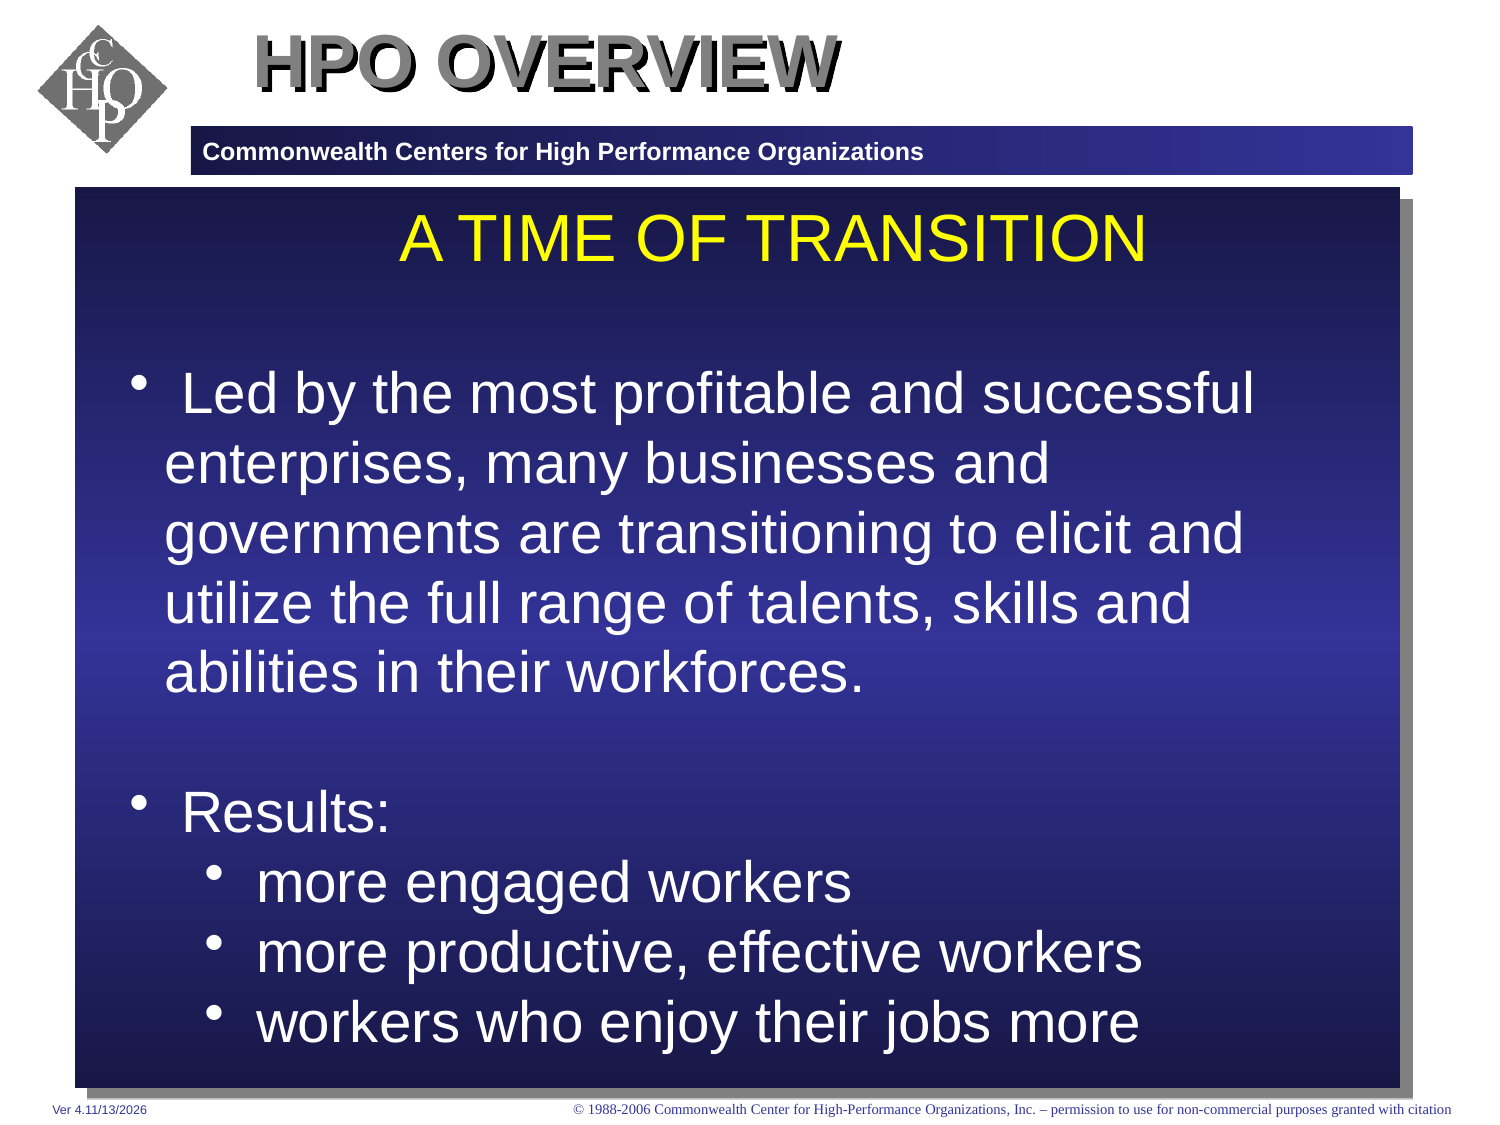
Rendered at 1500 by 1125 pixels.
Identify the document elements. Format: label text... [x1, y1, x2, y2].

text_box A TIME OF TRANSITION Led by the most profitable and successful enterprises, many businesses and governments are transitioning to elicit and utilize the full range of talents, skills and abilities in their workforces. Results: more engaged workers more productive, effective workers workers who enjoy their jobs more [75, 686, 1400, 1088]
text_box A TIME OF TRANSITION Led by the most profitable and successful enterprises, many businesses and governments are transitioning to elicit and utilize the full range of talents, skills and abilities in their workforces. Results: more engaged workers more productive, effective workers workers who enjoy their jobs more [75, 187, 1400, 589]
text_box [190, 126, 1413, 175]
picture [37, 24, 168, 160]
text_box Commonwealth Centers for High Performance Organizations [187, 128, 1288, 173]
text_box HPO OVERVIEW [162, 0, 1413, 114]
text_box [75, 589, 1500, 686]
text_box [199, 24, 1400, 120]
